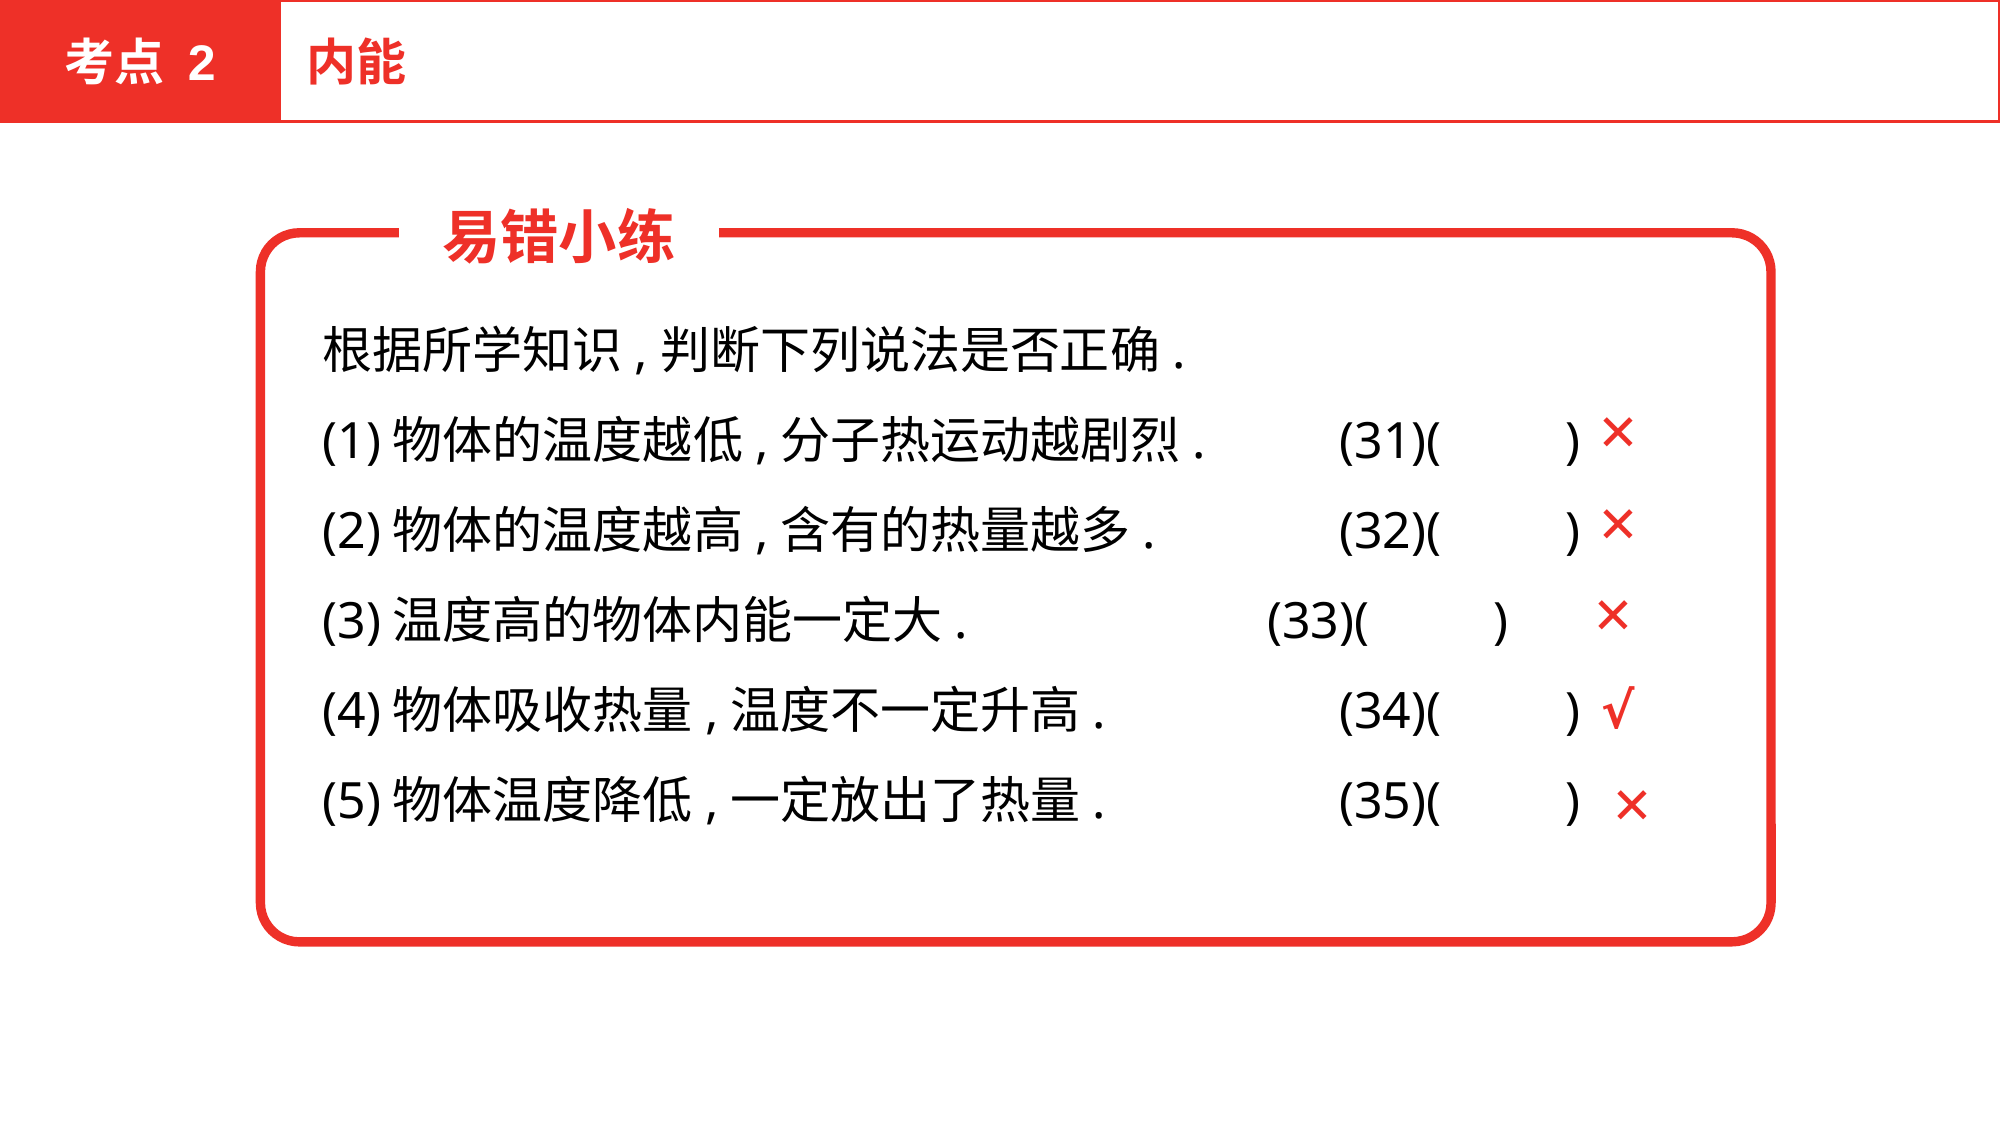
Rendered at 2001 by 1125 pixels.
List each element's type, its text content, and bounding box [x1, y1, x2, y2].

text_box 易错小练 [399, 158, 719, 278]
text_box ✕ [1596, 765, 1669, 841]
text_box 根据所学知识,判断下列说法是否正确. (1)物体的温度越低,分子热运动越剧烈. (31)( ) (2)物体的温度越高,含有的热量越多. (32)( ) (3)温度高的物体内能一定大. (33)( ) (4)物体吸收热量,温度不一定升高. (34)( ) (5)物体温度降低,一定放出了热量. (35)( ) [307, 280, 1724, 836]
text_box [259, 231, 1773, 943]
text_box ✕ [1582, 484, 1655, 560]
text_box ✕ [1582, 392, 1655, 468]
text_box 考点 2 [1, 0, 280, 122]
text_box √ [1586, 671, 1650, 746]
text_box ✕ [1578, 576, 1659, 652]
text_box 内能 [276, 0, 2000, 123]
